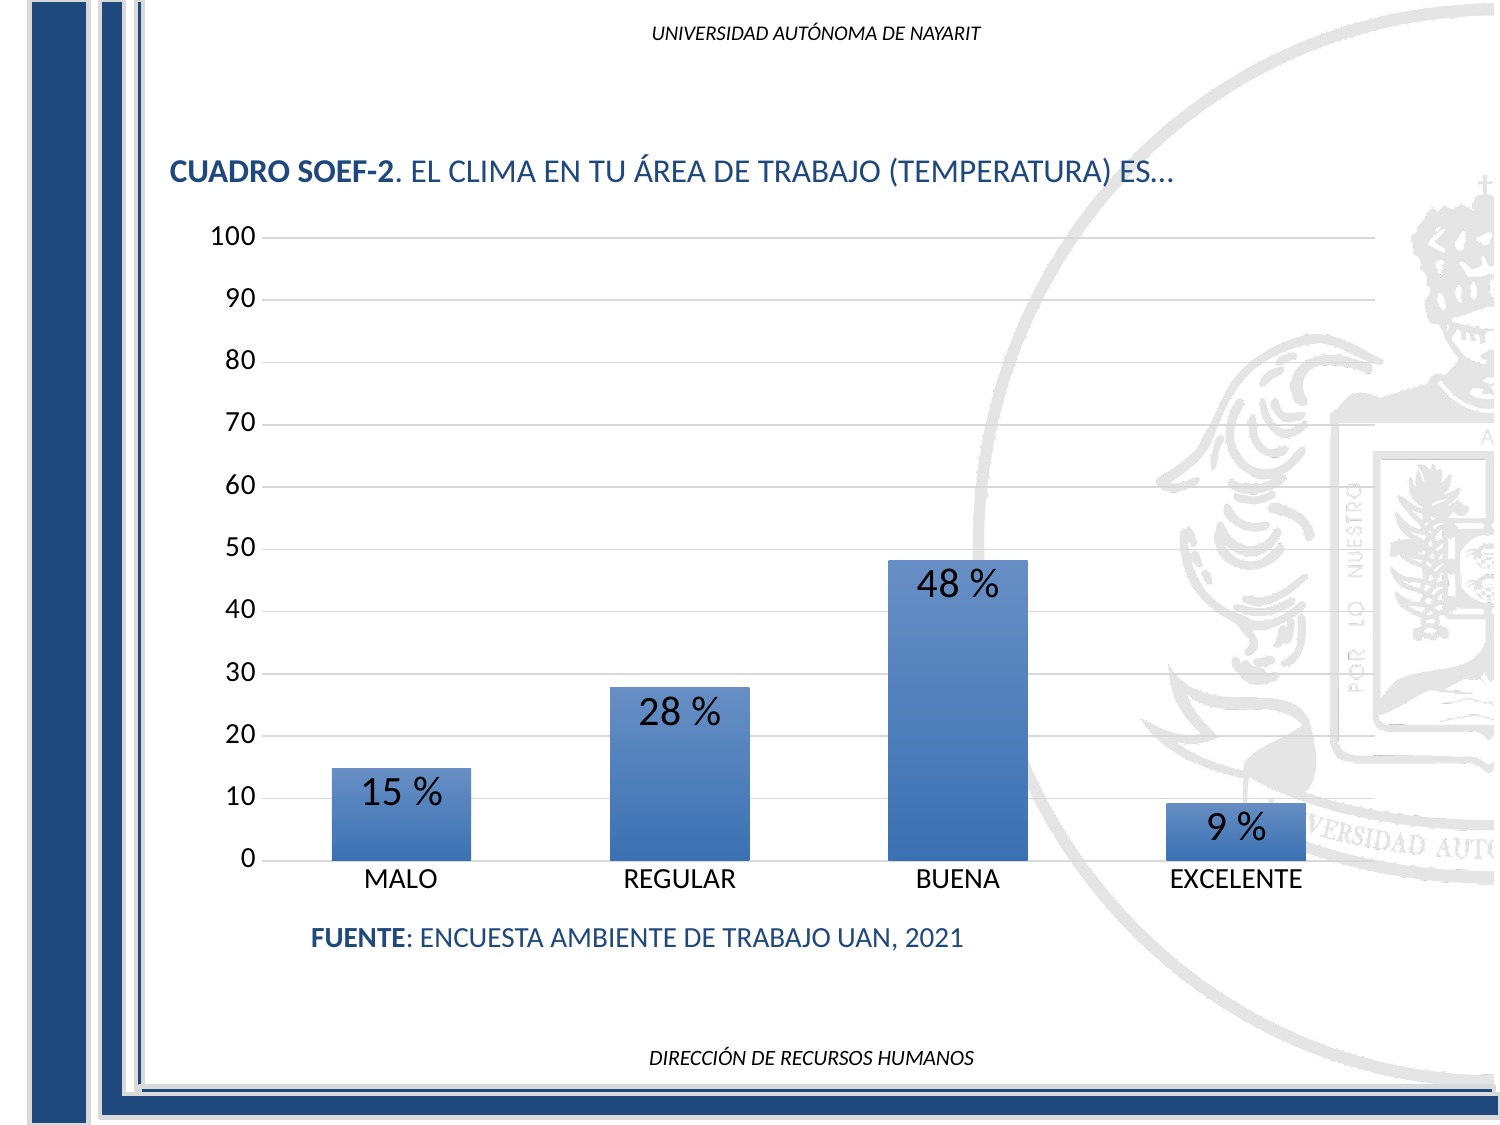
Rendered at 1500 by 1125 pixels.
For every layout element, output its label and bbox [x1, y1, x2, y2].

text_box [29, 0, 1500, 1125]
chart [184, 208, 1400, 911]
